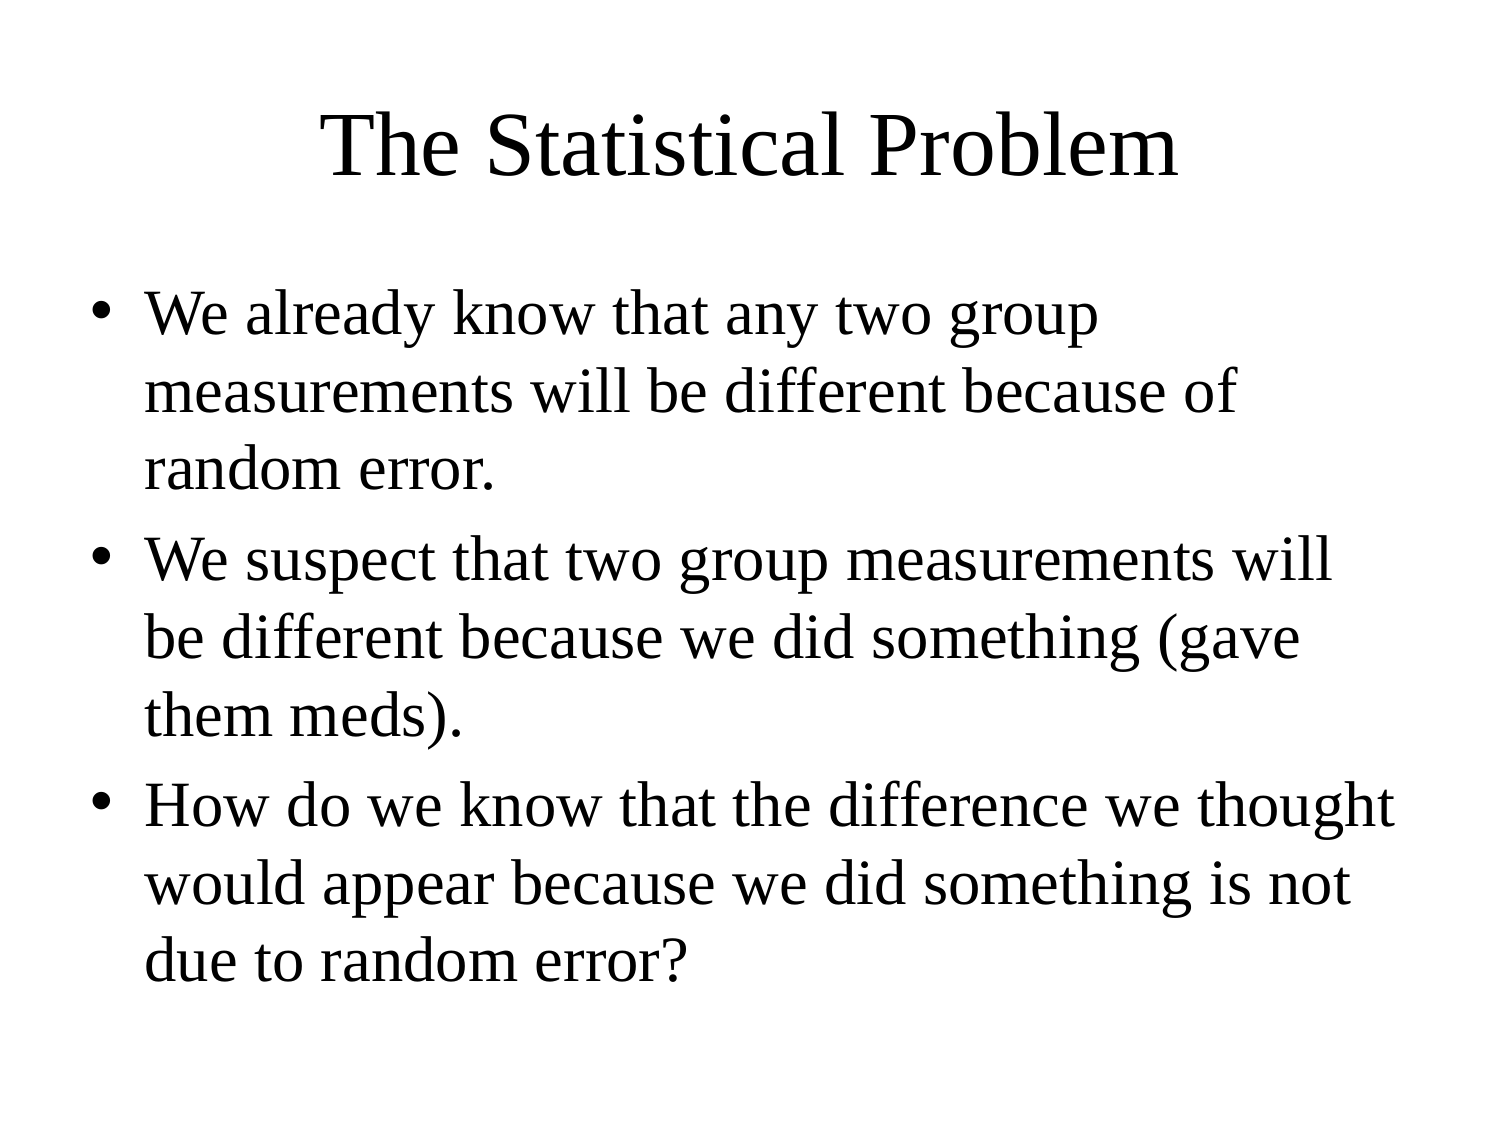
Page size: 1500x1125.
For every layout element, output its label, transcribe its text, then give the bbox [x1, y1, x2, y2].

list We already know that any two group measurements will be different because of random error. We suspect that two group measurements will be different because we did something (gave them meds). How do we know that the difference we thought would appear because we did something is not due to random error? [75, 262, 1425, 1005]
title The Statistical Problem [75, 45, 1425, 233]
